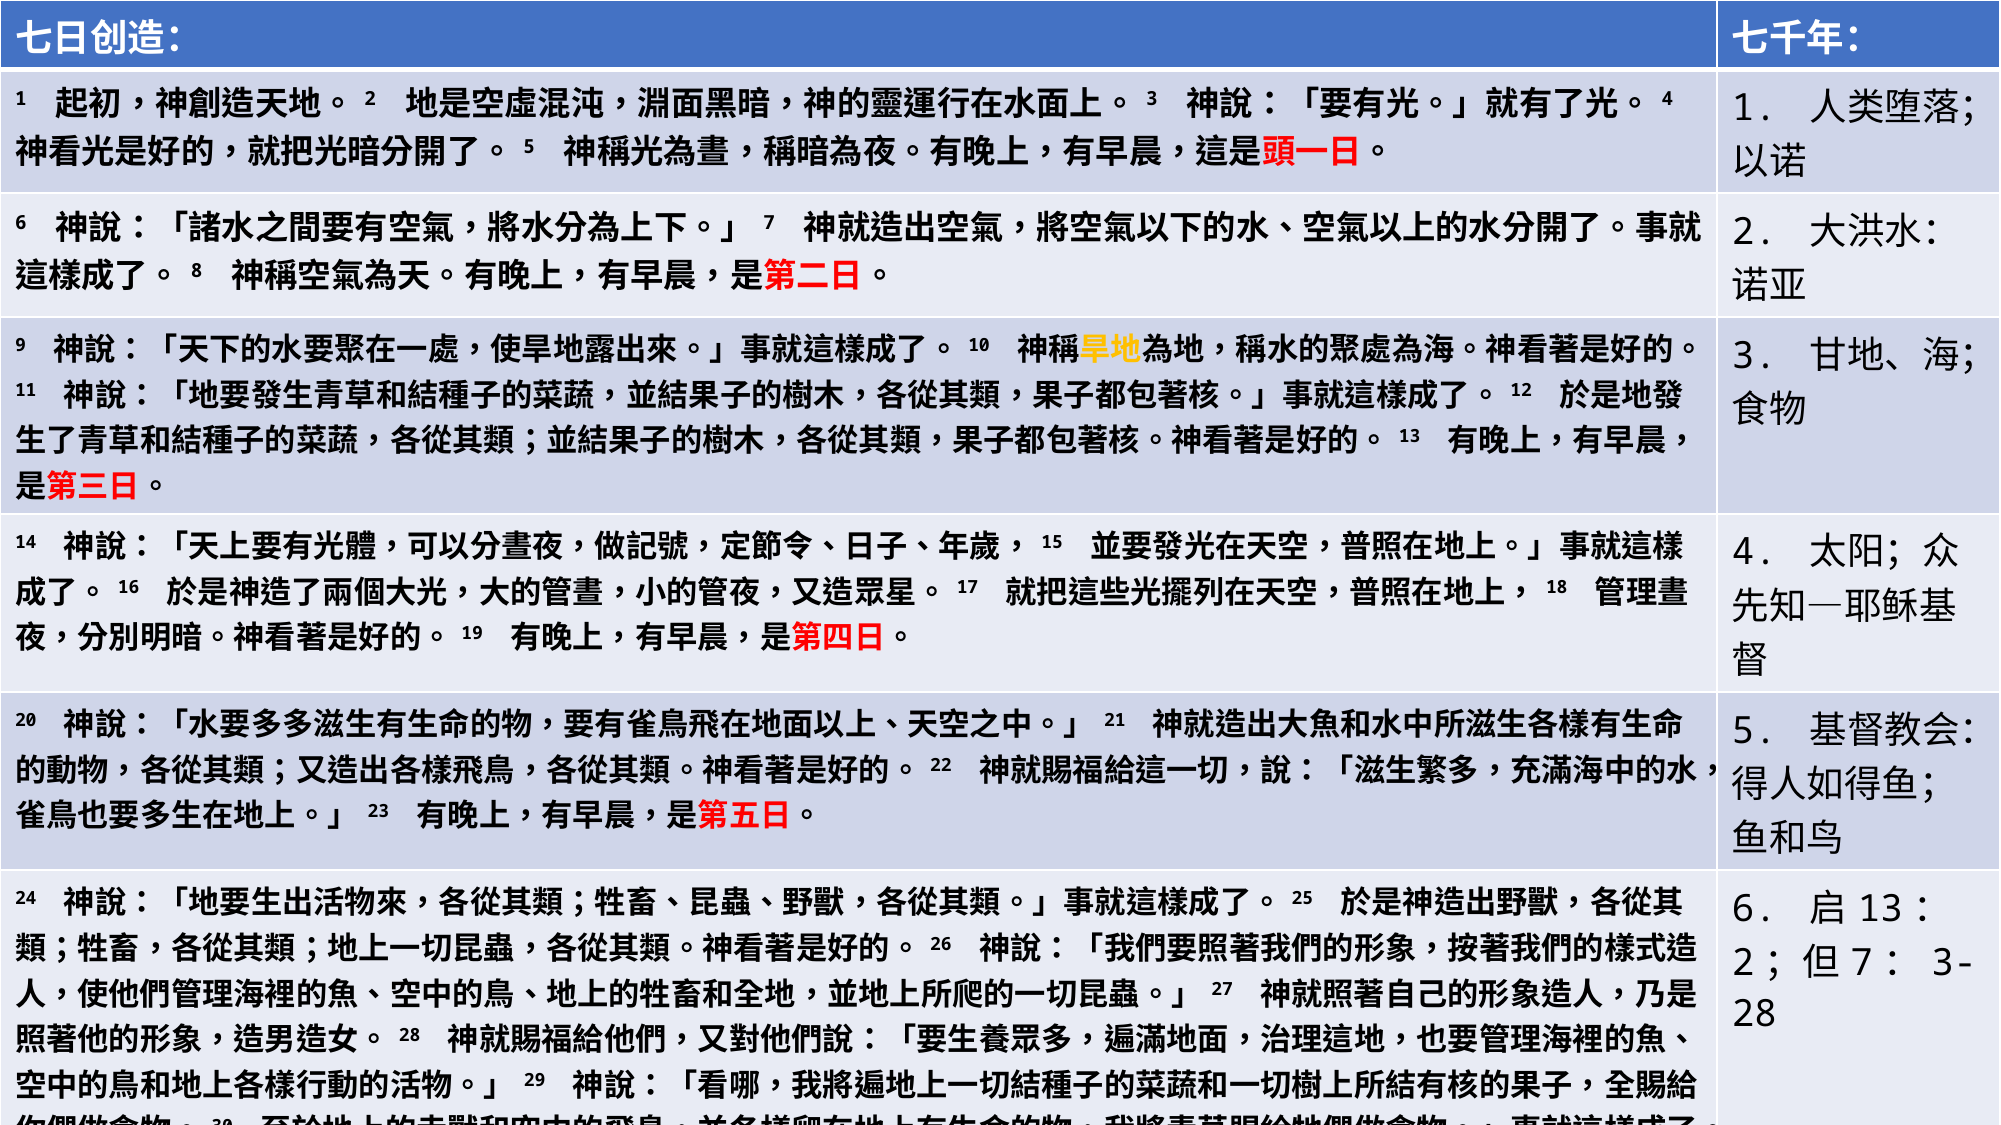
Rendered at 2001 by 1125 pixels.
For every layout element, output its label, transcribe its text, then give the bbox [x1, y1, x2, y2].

table_cell 6 神說：「諸水之間要有空氣，將水分為上下。」7 神就造出空氣，將空氣以下的水、空氣以上的水分開了。事就這樣成了。8 神稱空氣為天。有晚上，有早晨，是第二日。 [1, 194, 1716, 316]
table_cell 20 神說：「水要多多滋生有生命的物，要有雀鳥飛在地面以上、天空之中。」21 神就造出大魚和水中所滋生各樣有生命的動物，各從其類；又造出各樣飛鳥，各從其類。神看著是好的。22 神就賜福給這一切，說：「滋生繁多，充滿海中的水，雀鳥也要多生在地上。」23 有晚上，有早晨，是第五日。 [1, 693, 1716, 869]
table_cell 9 神說：「天下的水要聚在一處，使旱地露出來。」事就這樣成了。10 神稱旱地為地，稱水的聚處為海。神看著是好的。11 神說：「地要發生青草和結種子的菜蔬，並結果子的樹木，各從其類，果子都包著核。」事就這樣成了。12 於是地發生了青草和結種子的菜蔬，各從其類；並結果子的樹木，各從其類，果子都包著核。神看著是好的。13 有晚上，有早晨，是第三日。 [1, 318, 1716, 513]
table_cell 1. 人类堕落；以诺 [1718, 72, 1999, 192]
table_cell 5. 基督教会：得人如得鱼；鱼和鸟 [1718, 693, 1999, 869]
table_cell 3. 甘地、海；食物 [1718, 318, 1999, 513]
table_cell 24 神說：「地要生出活物來，各從其類；牲畜、昆蟲、野獸，各從其類。」事就這樣成了。25 於是神造出野獸，各從其類；牲畜，各從其類；地上一切昆蟲，各從其類。神看著是好的。26 神說：「我們要照著我們的形象，按著我們的樣式造人，使他們管理海裡的魚、空中的鳥、地上的牲畜和全地，並地上所爬的一切昆蟲。」27 神就照著自己的形象造人，乃是照著他的形象，造男造女。28 神就賜福給他們，又對他們說：「要生養眾多，遍滿地面，治理這地，也要管理海裡的魚、空中的鳥和地上各樣行動的活物。」29 神說：「看哪，我將遍地上一切結種子的菜蔬和一切樹上所結有核的果子，全賜給你們做食物。30 至於地上的走獸和空中的飛鳥，並各樣爬在地上有生命的物，我將青草賜給牠們做食物。」事就這樣成了。31 神看著一切所造的都甚好。有晚上，有早晨，是第六日。​ [1, 871, 1716, 1125]
table_header 七日创造： [1, 1, 1716, 67]
table_cell 6. 启13：2；但7：3-28 [1718, 871, 1999, 1125]
table_header 七千年： [1718, 1, 1999, 67]
table_cell 1 起初，神創造天地。2 地是空虛混沌，淵面黑暗，神的靈運行在水面上。3 神說：「要有光。」就有了光。4 神看光是好的，就把光暗分開了。5 神稱光為晝，稱暗為夜。有晚上，有早晨，這是頭一日。 [1, 72, 1716, 192]
table_cell 4. 太阳；众先知—耶稣基督 [1718, 515, 1999, 691]
table_cell 14 神說：「天上要有光體，可以分晝夜，做記號，定節令、日子、年歲，15 並要發光在天空，普照在地上。」事就這樣成了。16 於是神造了兩個大光，大的管晝，小的管夜，又造眾星。17 就把這些光擺列在天空，普照在地上，18 管理晝夜，分別明暗。神看著是好的。19 有晚上，有早晨，是第四日。 [1, 515, 1716, 691]
table_cell 2. 大洪水：诺亚 [1718, 194, 1999, 316]
